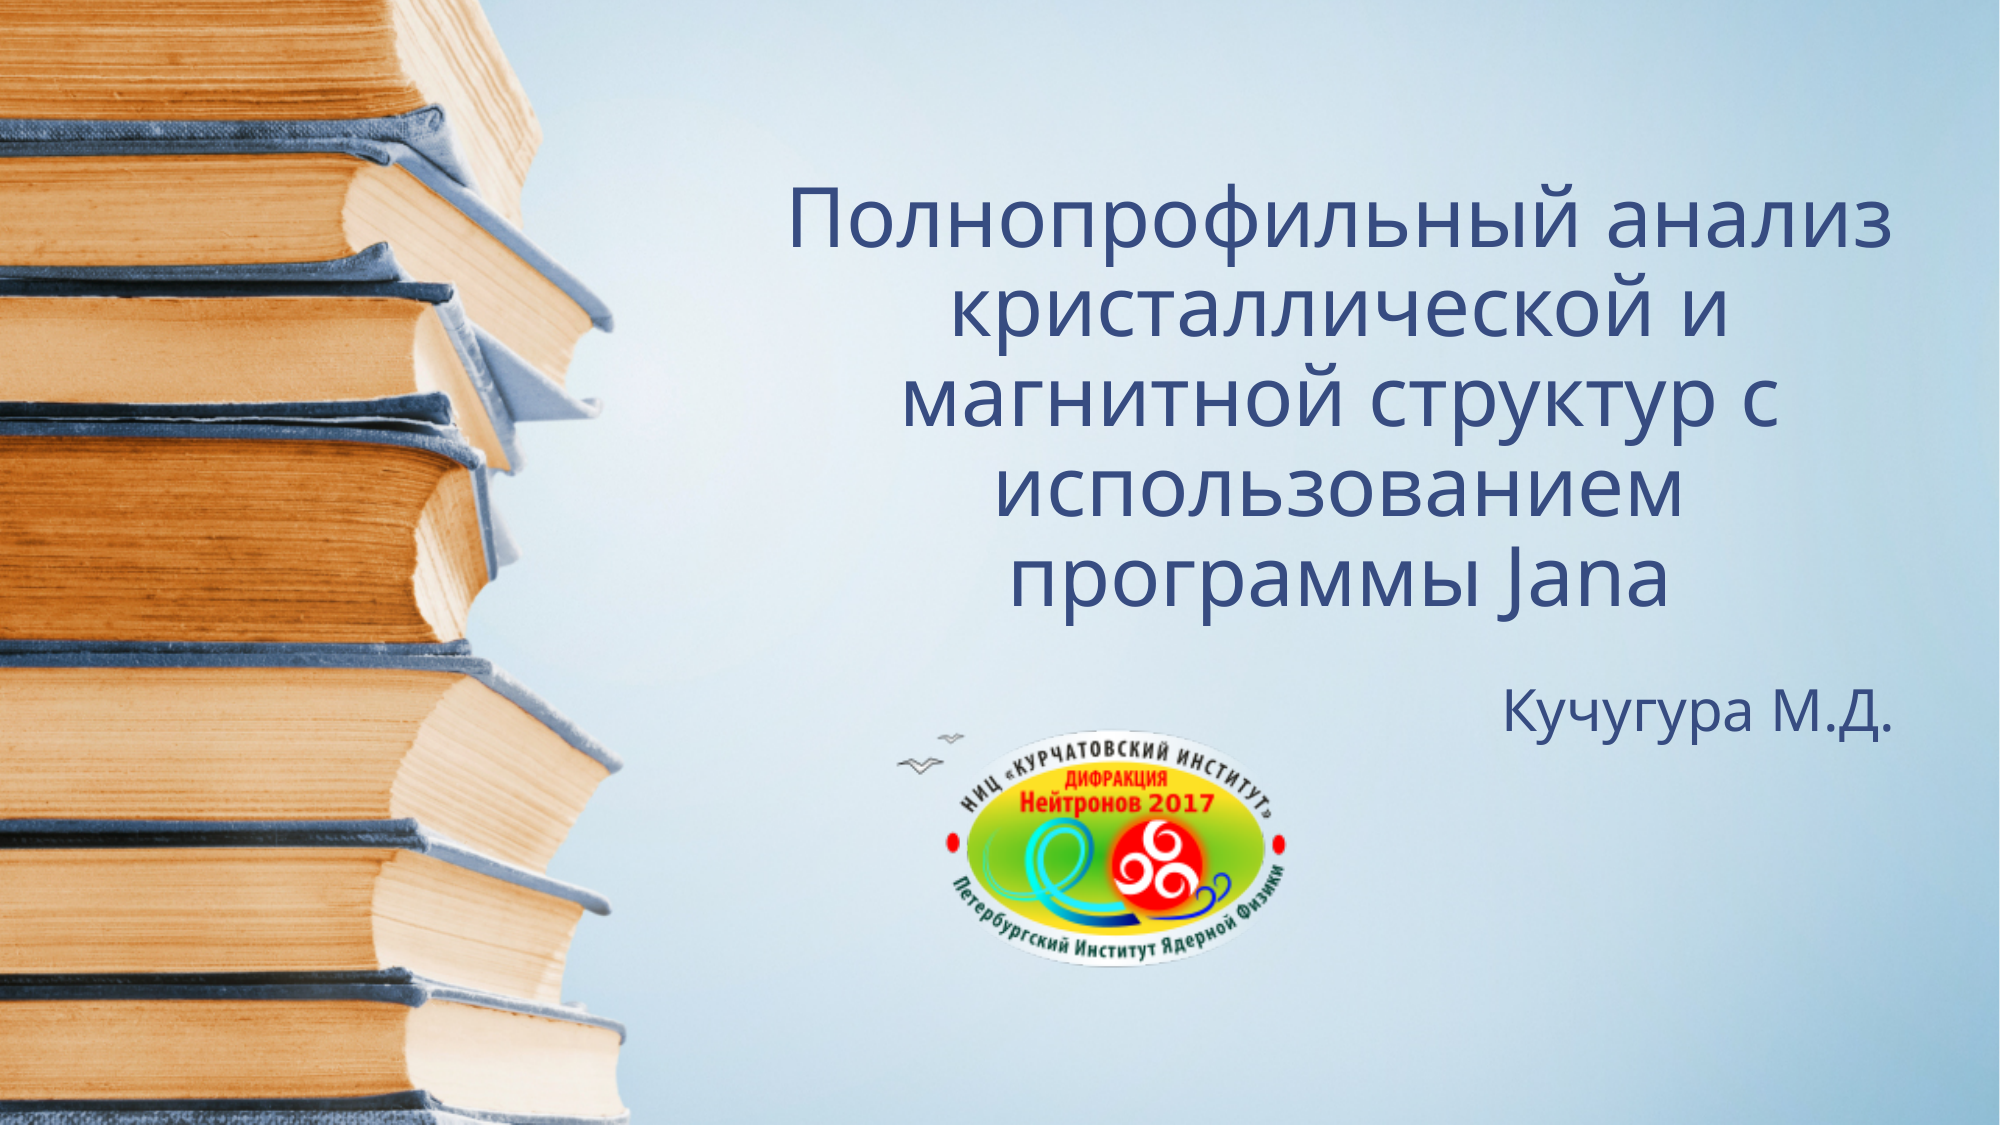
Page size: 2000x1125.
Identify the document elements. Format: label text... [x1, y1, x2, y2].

title Полнопрофильный анализ кристаллической и магнитной структур с использованием программы Jana [765, 93, 1915, 635]
picture [0, 0, 2000, 1125]
subtitle Кучугура М.Д. [765, 667, 1915, 873]
